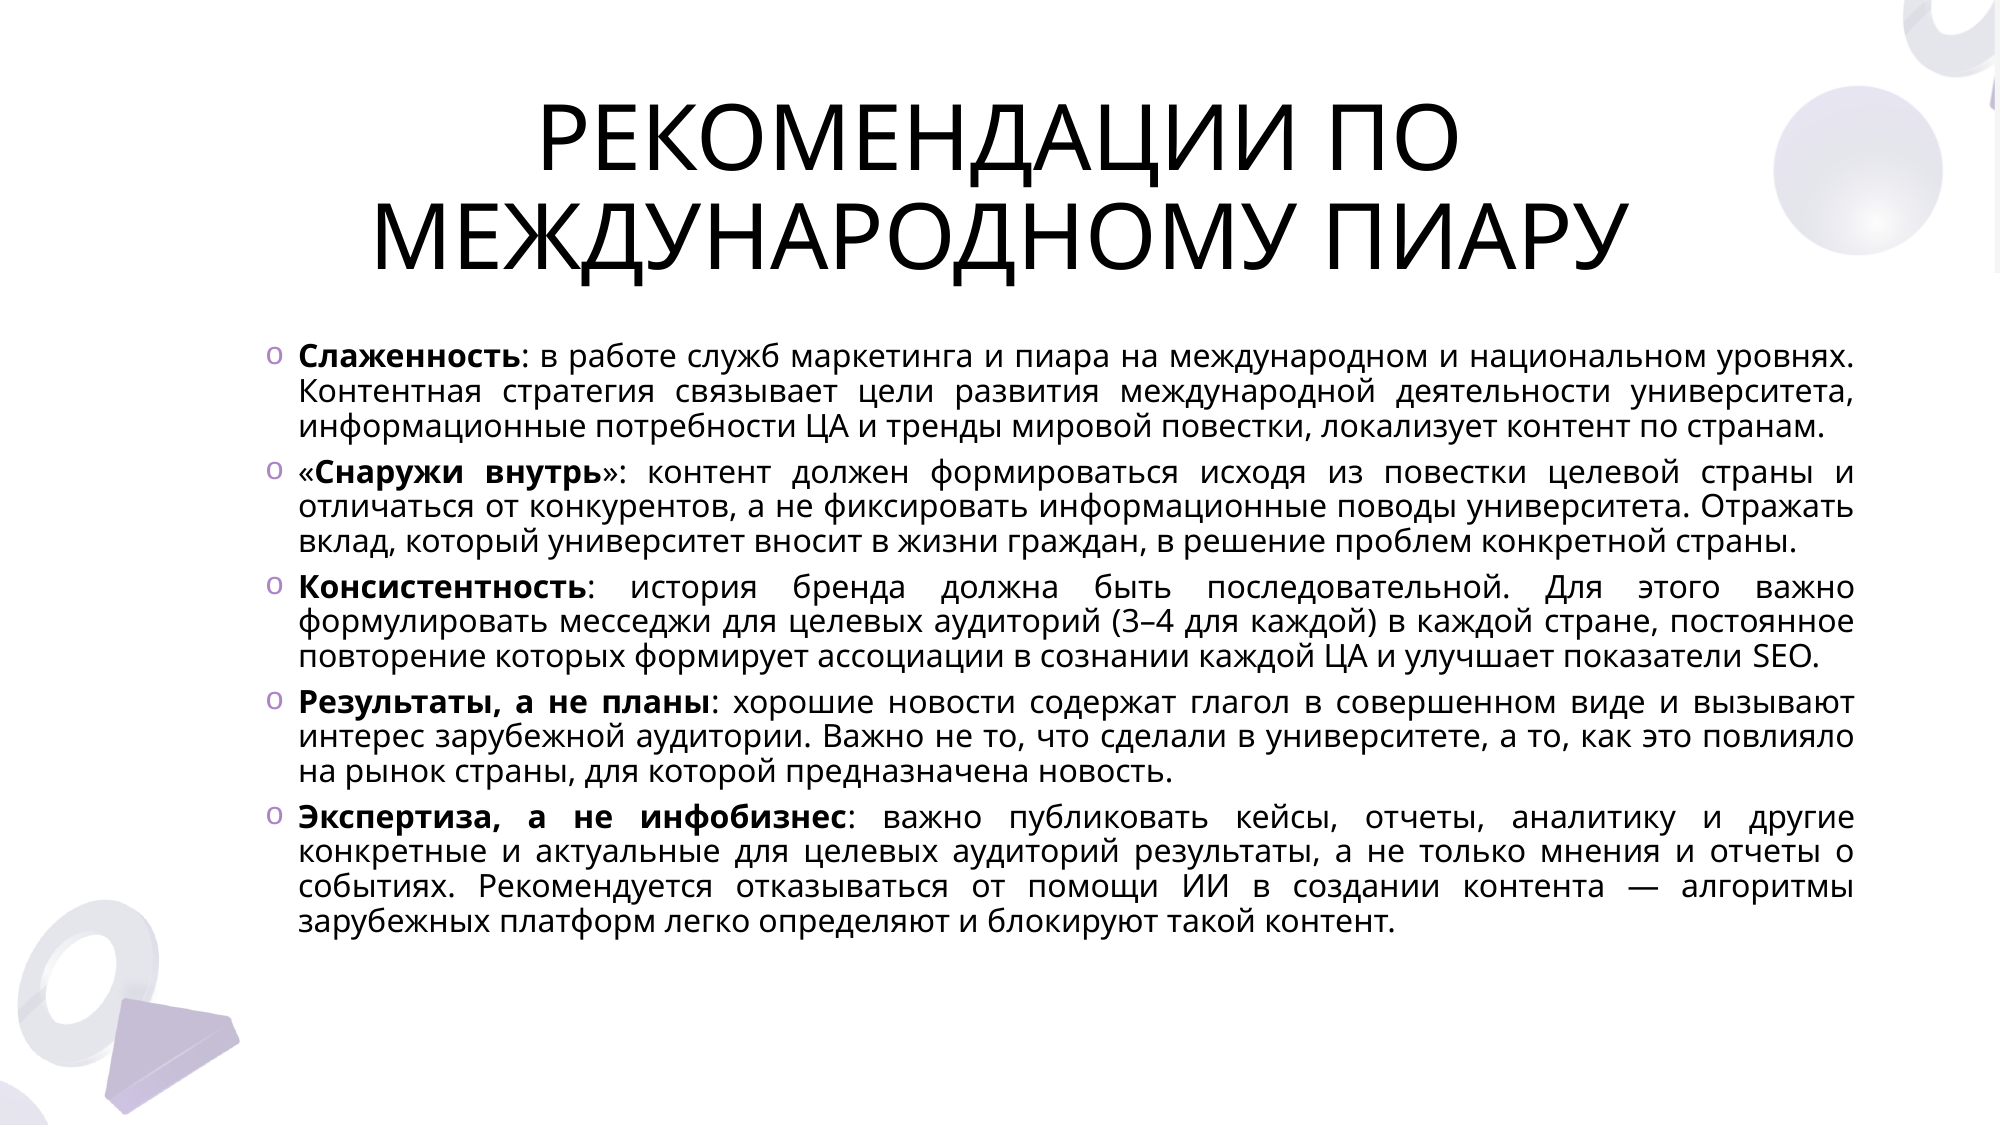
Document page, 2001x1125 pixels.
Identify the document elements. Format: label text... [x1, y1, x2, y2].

picture [1714, 0, 2000, 274]
picture [0, 869, 260, 1125]
title РЕКОМЕНДАЦИИ ПО МЕЖДУНАРОДНОМУ ПИАРУ [198, 81, 1802, 300]
list Слаженность: в работе служб маркетинга и пиара на международном и национальном уровнях. Контентная стратегия связывает цели развития международной деятельности университета, информационные потребности ЦА и тренды мировой повестки, локализует контент по странам. «Снаружи внутрь»: контент должен формироваться исходя из повестки целевой страны и отличаться от конкурентов, а не фиксировать информационные поводы университета. Отражать вклад, который университет вносит в жизни граждан, в решение проблем конкретной страны. Консистентность: история бренда должна быть последовательной. Для этого важно формулировать месседжи для целевых аудиторий (3–4 для каждой) в каждой стране, постоянное повторение которых формирует ассоциации в сознании каждой ЦА и улучшает показатели SEO. Результаты, а не планы: хорошие новости содержат глагол в совершенном виде и вызывают интерес зарубежной аудитории. Важно не то, что сделали в университете, а то, как это повлияло на рынок страны, для которой предназначена новость. Экспертиза, а не инфобизнес: важно публиковать кейсы, отчеты, аналитику и другие конкретные и актуальные для целевых аудиторий результаты, а не только мнения и отчеты о событиях. Рекомендуется отказываться от помощи ИИ в создании контента — алгоритмы зарубежных платформ легко определяют и блокируют такой контент. [250, 332, 1872, 1047]
